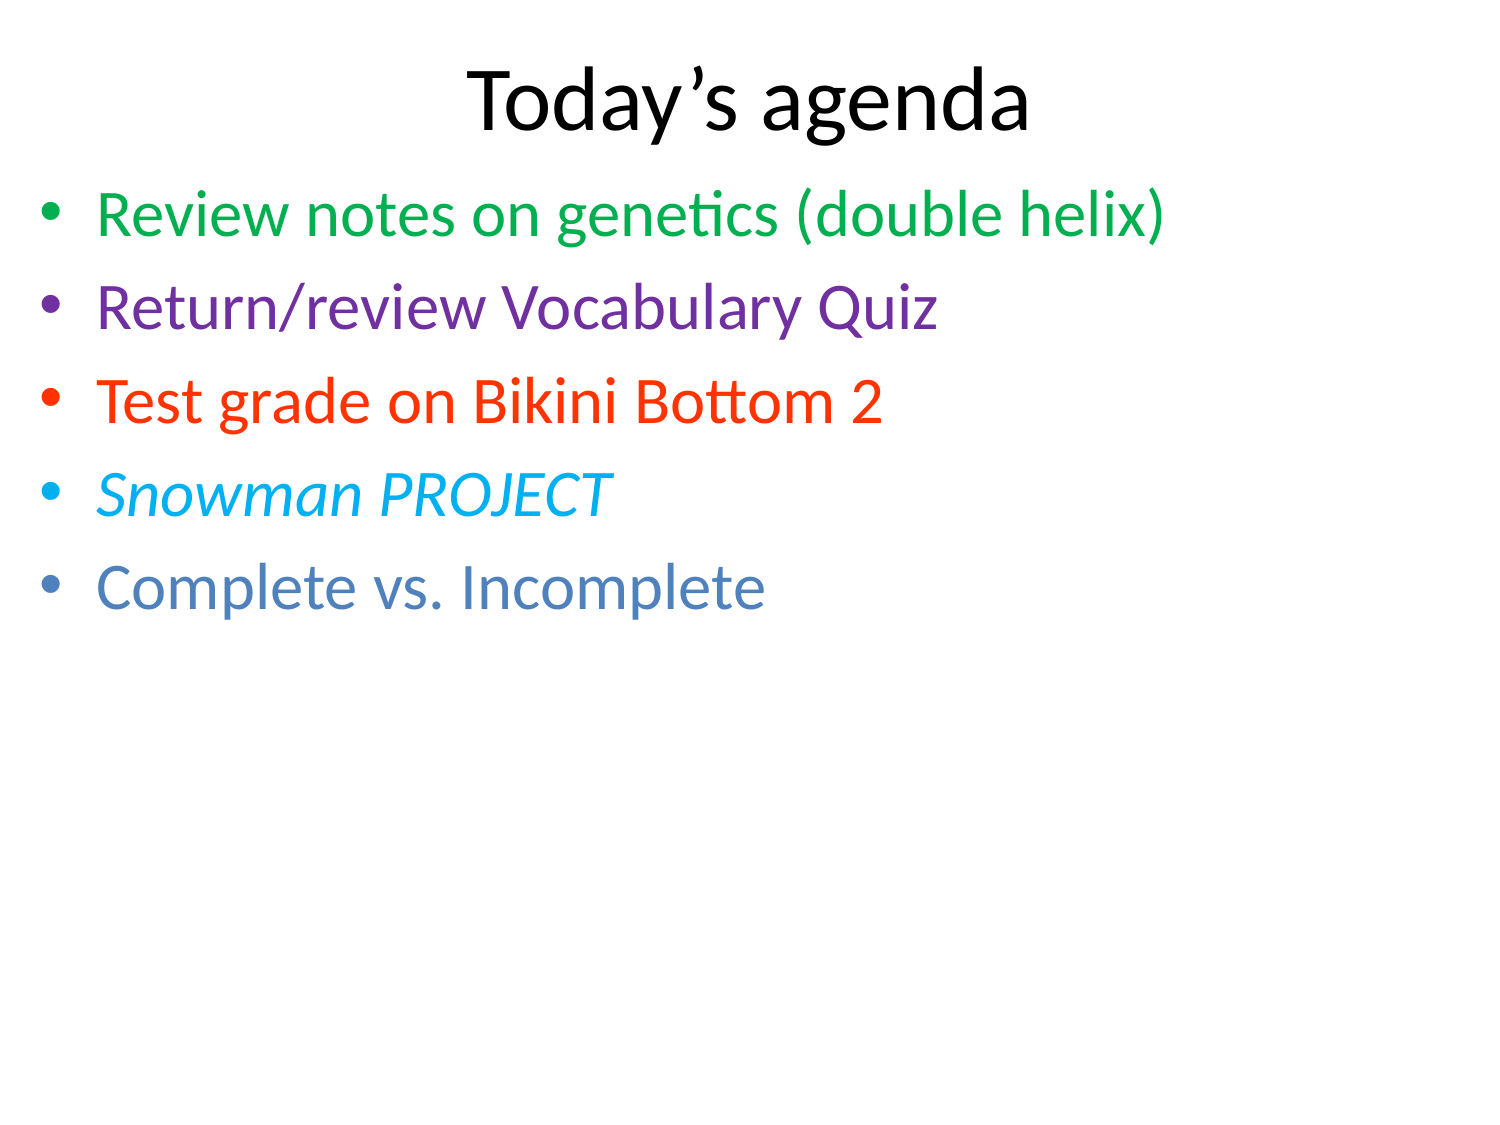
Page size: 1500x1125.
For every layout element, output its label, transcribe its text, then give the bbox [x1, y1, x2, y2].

title Today’s agenda [75, 0, 1425, 188]
list Review notes on genetics (double helix) Return/review Vocabulary Quiz Test grade on Bikini Bottom 2 Snowman PROJECT Complete vs. Incomplete [24, 162, 1375, 738]
